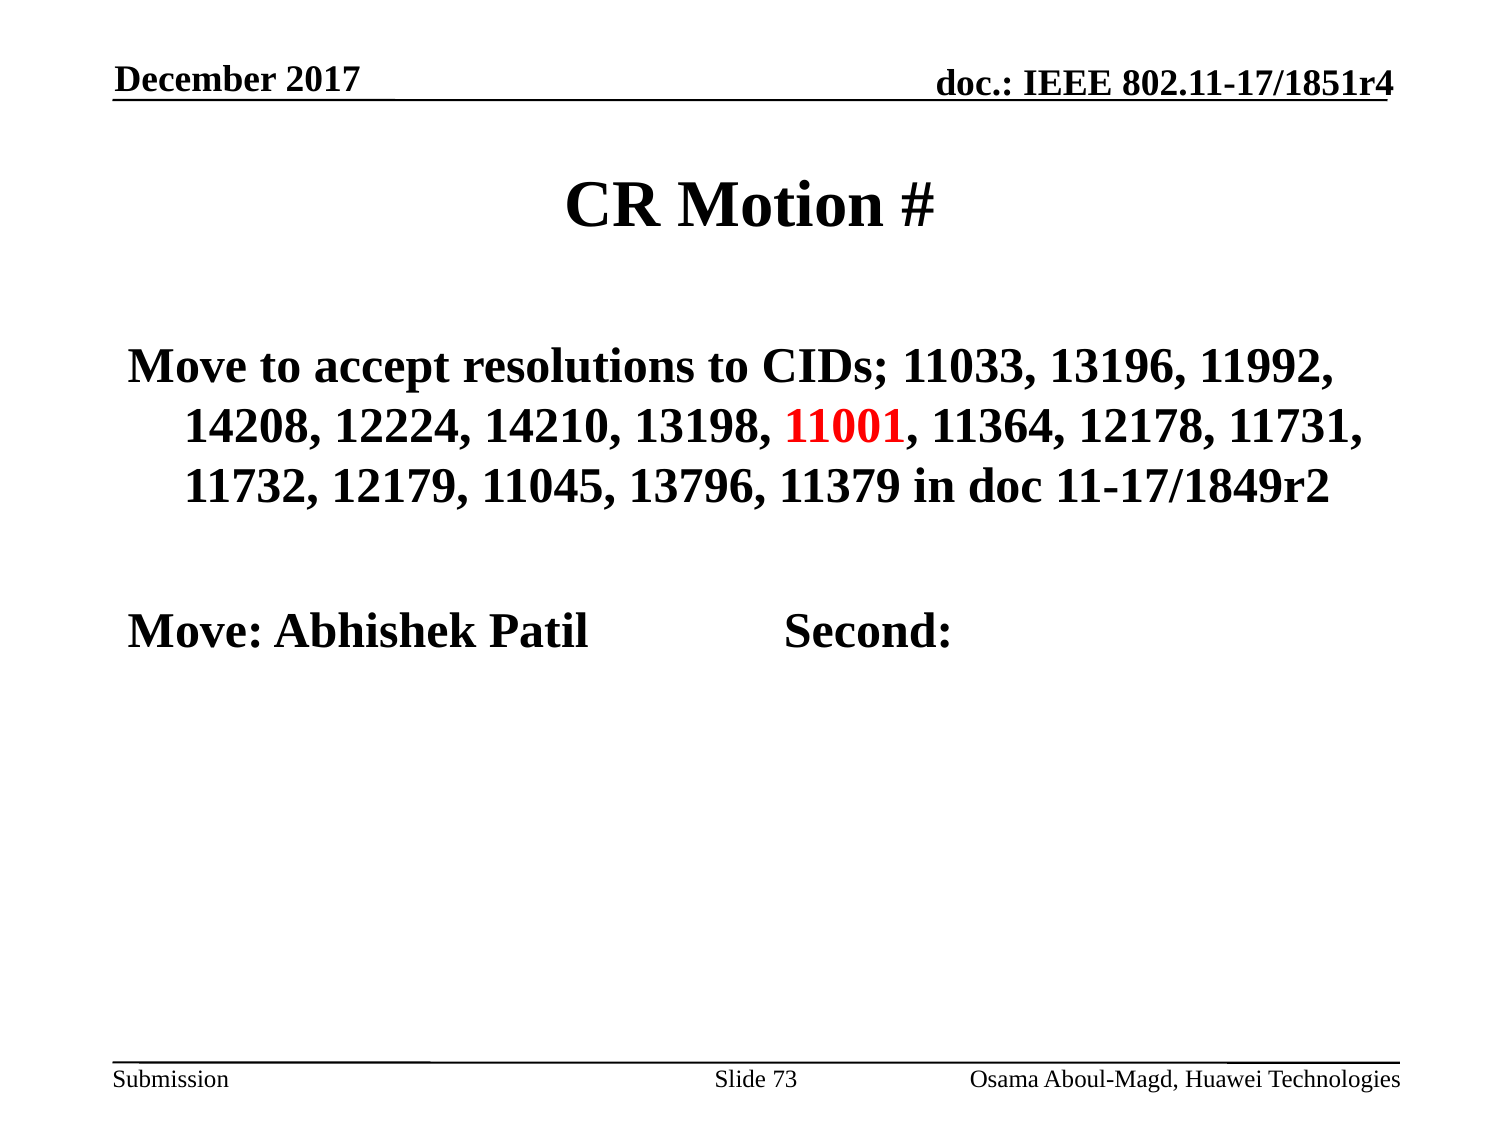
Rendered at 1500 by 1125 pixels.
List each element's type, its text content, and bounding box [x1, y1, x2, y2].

slide_number Slide 73 [712, 1061, 800, 1123]
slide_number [114, 54, 423, 100]
list Move to accept resolutions to CIDs; 11033, 13196, 11992, 14208, 12224, 14210, 13198, 11001, 11364, 12178, 11731, 11732, 12179, 11045, 13796, 11379 in doc 11-17/1849r2 Move: Abhishek Patil Second: [112, 324, 1388, 1000]
title CR Motion # [112, 112, 1388, 288]
footer Osama Aboul-Magd, Huawei Technologies [878, 1061, 1402, 1093]
